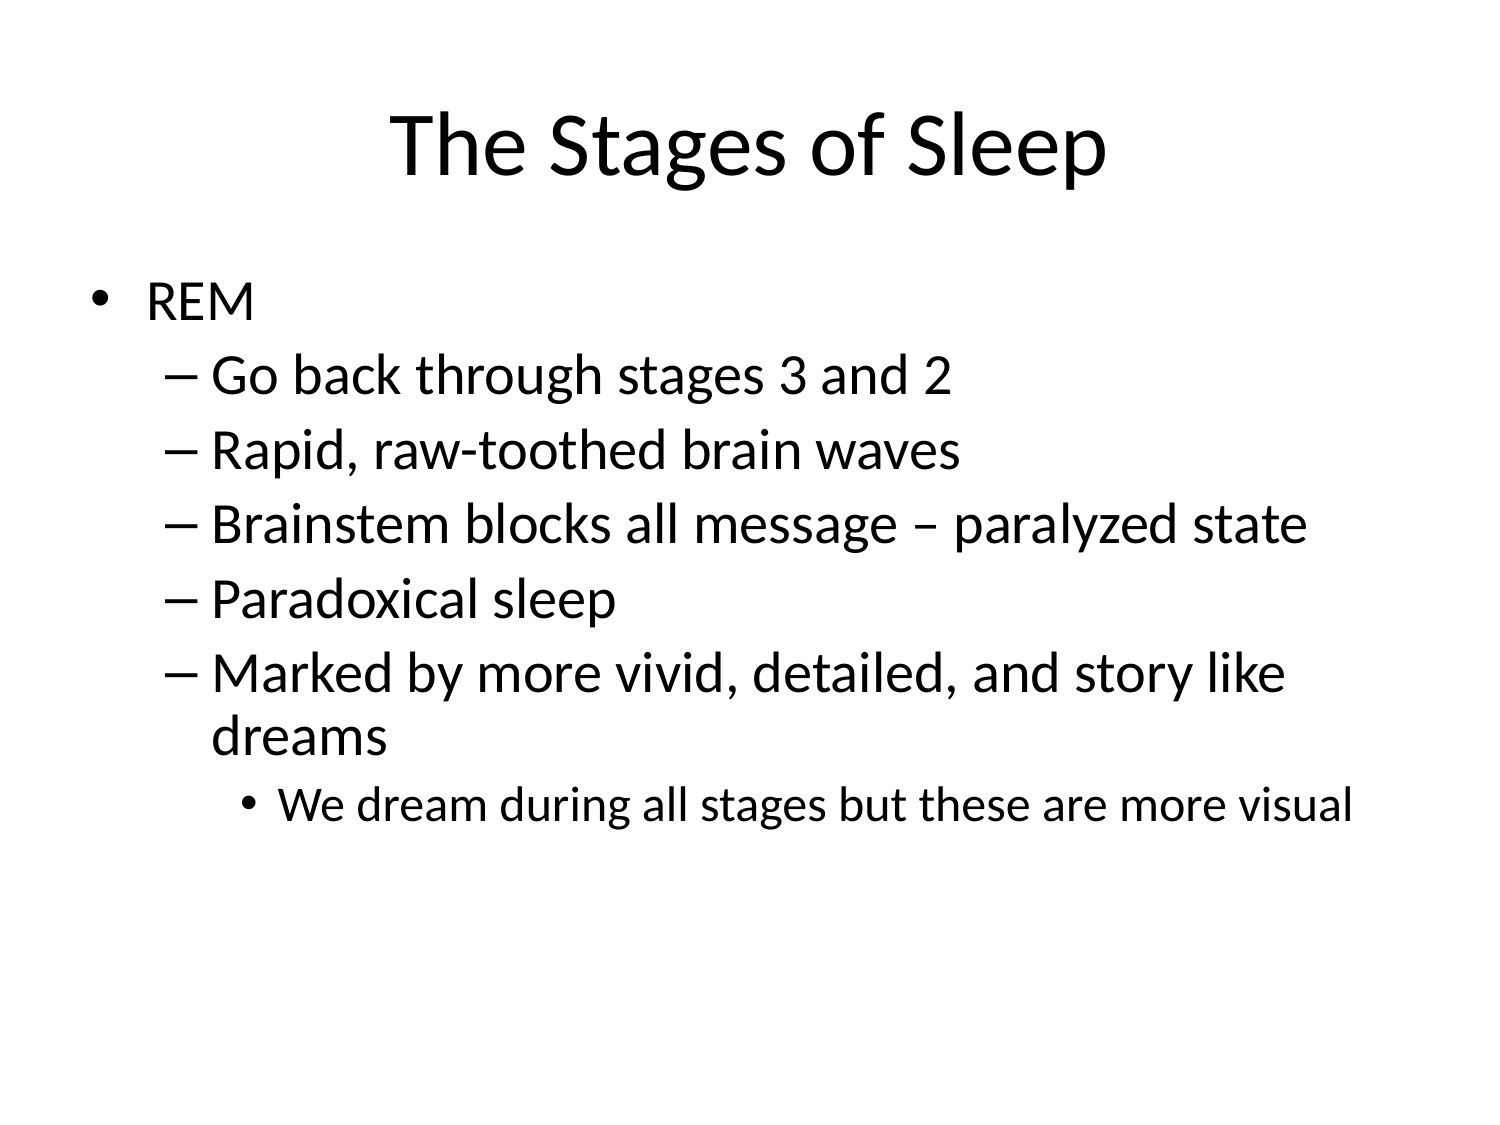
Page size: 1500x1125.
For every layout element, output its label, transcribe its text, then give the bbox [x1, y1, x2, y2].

title The Stages of Sleep [75, 45, 1425, 233]
list REM Go back through stages 3 and 2 Rapid, raw-toothed brain waves Brainstem blocks all message – paralyzed state Paradoxical sleep Marked by more vivid, detailed, and story like dreams We dream during all stages but these are more visual [75, 262, 1425, 1005]
